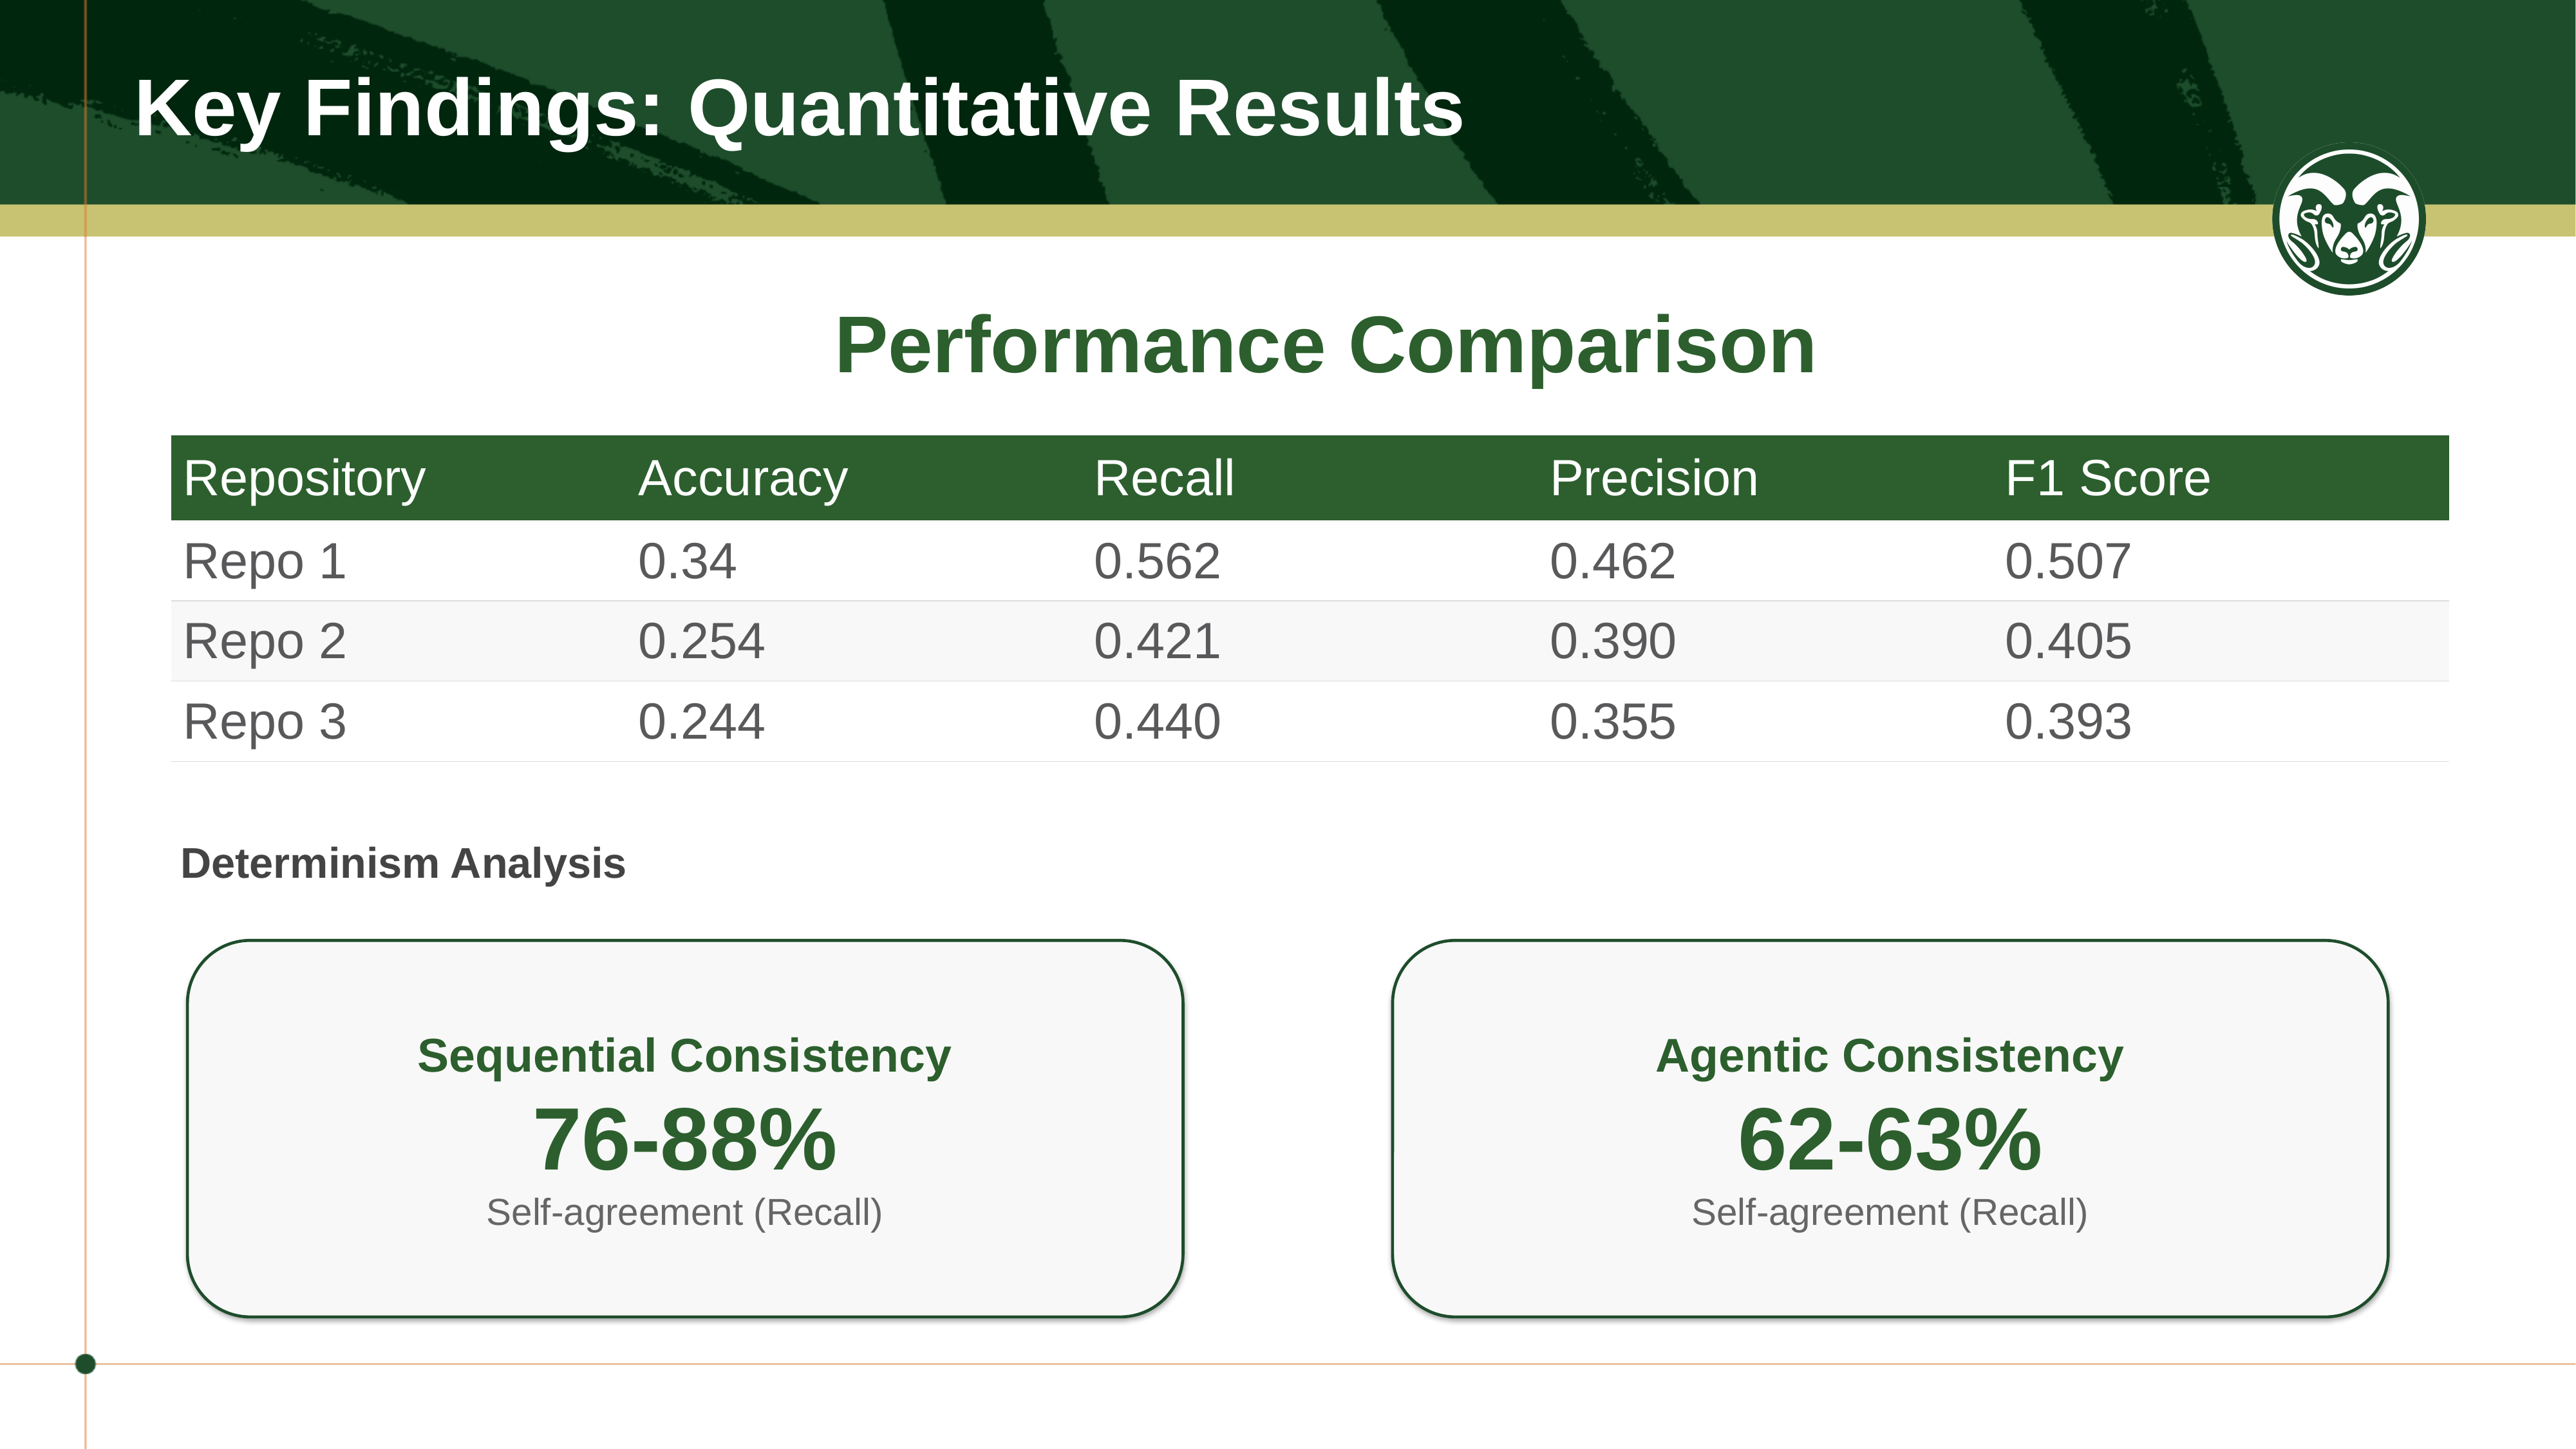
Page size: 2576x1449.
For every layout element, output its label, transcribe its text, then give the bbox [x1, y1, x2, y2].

table_cell 0.244 [626, 681, 1082, 761]
list Determinism Analysis [171, 815, 2482, 891]
table_cell 0.390 [1537, 601, 1993, 681]
table_cell Repo 2 [171, 601, 626, 681]
table_cell 0.254 [626, 601, 1082, 681]
text_box Key Findings: Quantitative Results [124, 50, 1548, 156]
table_header Repository [171, 435, 626, 520]
table_header Precision [1537, 435, 1993, 520]
table_cell 0.355 [1537, 681, 1993, 761]
table_cell 0.462 [1537, 520, 1993, 600]
table_cell 0.507 [1993, 520, 2449, 600]
table_cell Repo 1 [171, 520, 626, 600]
table_cell 0.421 [1082, 601, 1537, 681]
picture [0, 0, 2576, 1449]
table_cell Repo 3 [171, 681, 626, 761]
table_cell 0.393 [1993, 681, 2449, 761]
text_box Agentic Consistency 62-63% Self-agreement (Recall) [1392, 940, 2389, 1318]
table_cell 0.562 [1082, 520, 1537, 600]
title Performance Comparison [171, 282, 2482, 400]
table_header Accuracy [626, 435, 1082, 520]
table_header F1 Score [1993, 435, 2449, 520]
text_box Sequential Consistency 76-88% Self-agreement (Recall) [187, 940, 1184, 1318]
table_cell 0.405 [1993, 601, 2449, 681]
table_cell 0.440 [1082, 681, 1537, 761]
table_cell 0.34 [626, 520, 1082, 600]
table_header Recall [1082, 435, 1537, 520]
